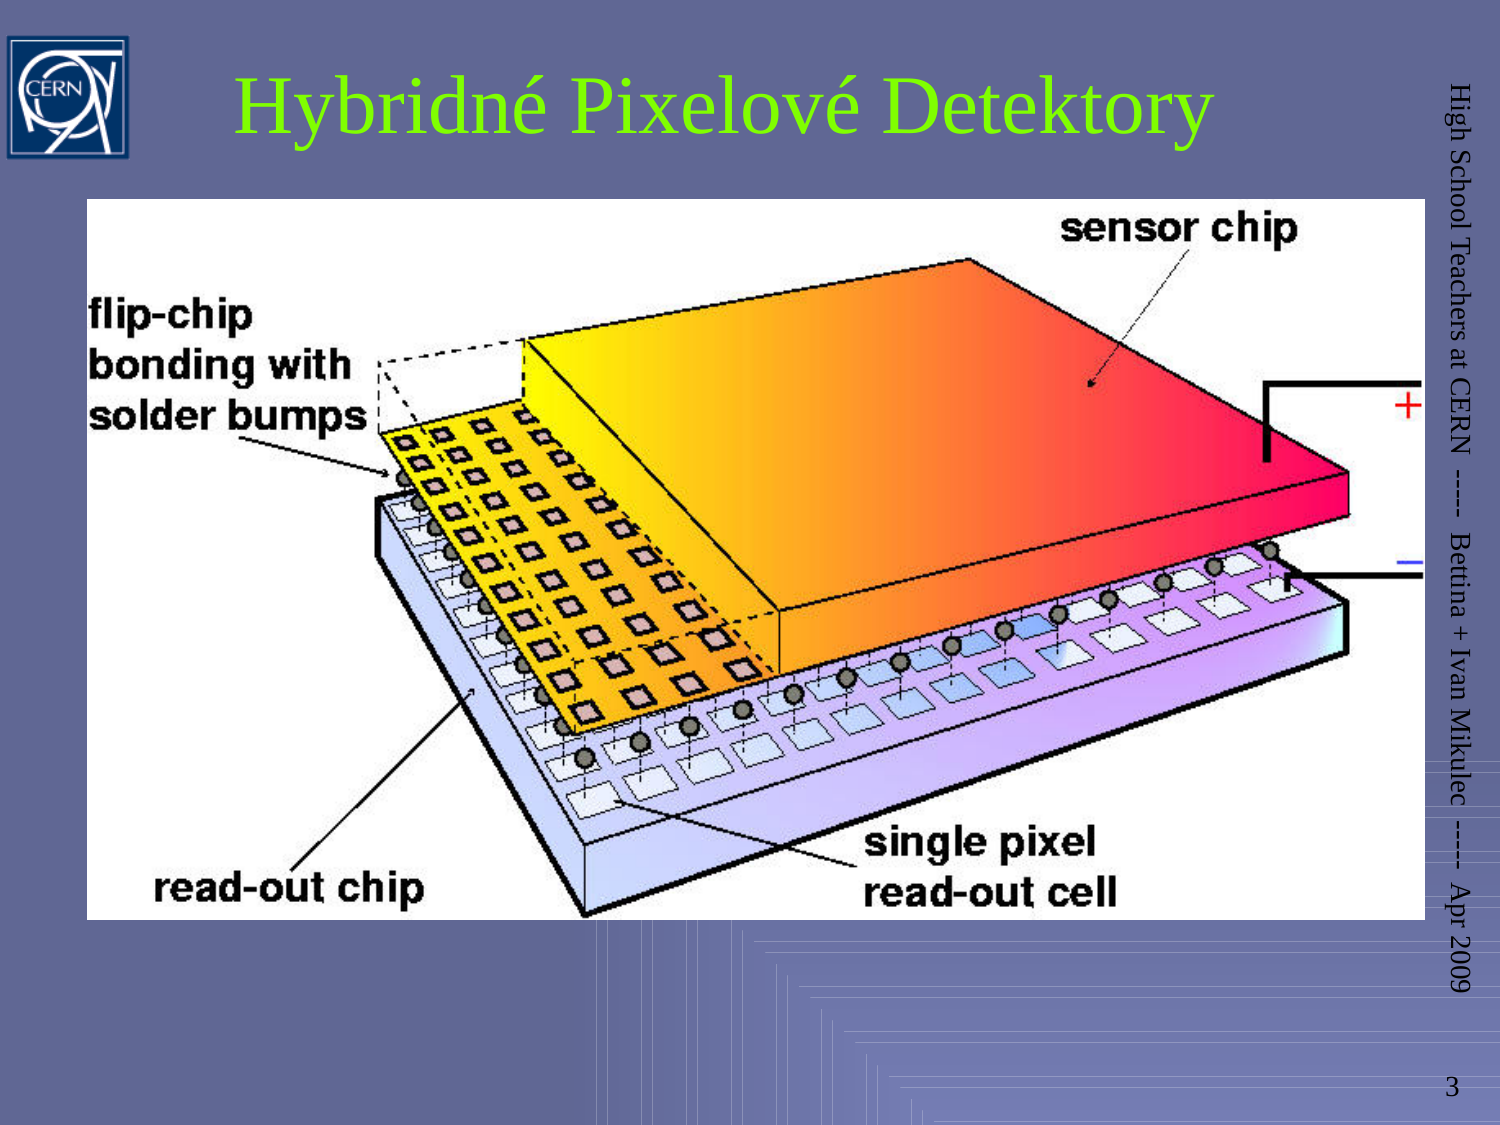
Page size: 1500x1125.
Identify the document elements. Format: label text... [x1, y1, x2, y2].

picture [87, 199, 1426, 920]
footer High School Teachers at CERN ----- Bettina + Ivan Mikulec ----- Apr 2009 [1437, 51, 1489, 1027]
slide_number 3 [1362, 1059, 1476, 1110]
list Rady polovodičových segmentov stripové detektory pixelové detektory (pad detektory) hybridné detektory [74, 282, 82, 797]
title Hybridné Pixelové Detektory [124, 37, 1326, 163]
picture [6, 35, 130, 160]
